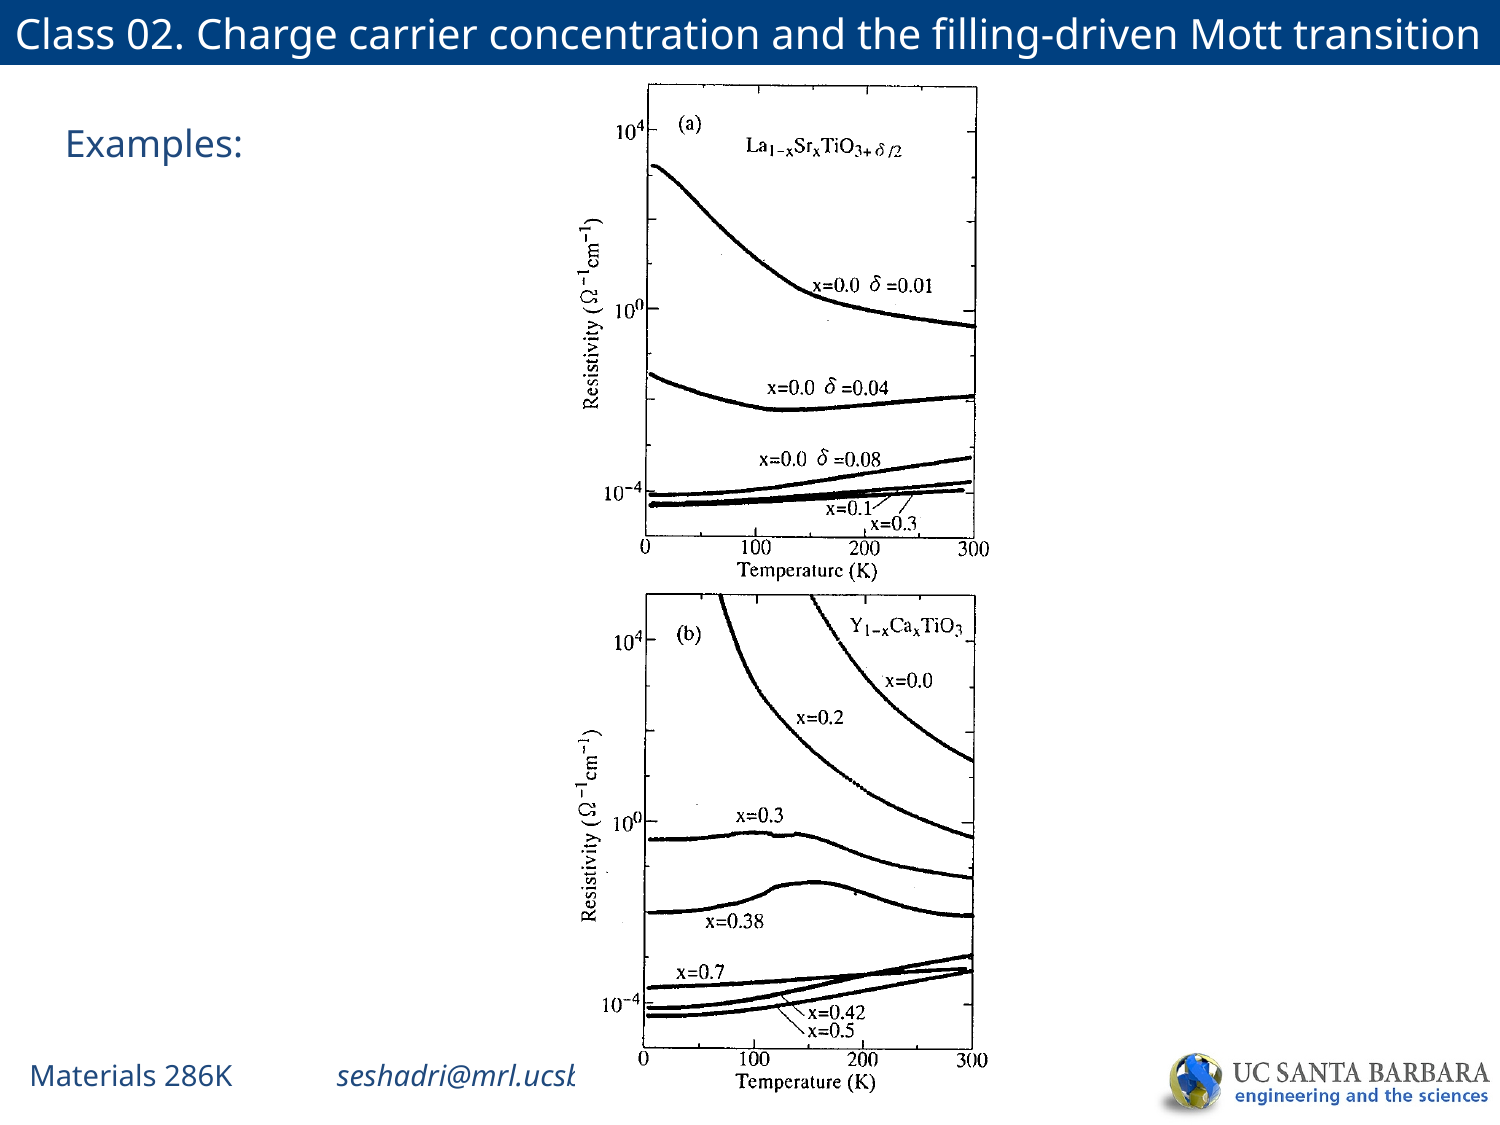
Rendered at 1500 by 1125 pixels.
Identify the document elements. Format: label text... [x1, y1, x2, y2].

text_box Class 02. Charge carrier concentration and the filling-driven Mott transition [0, 0, 1500, 65]
picture [1151, 1049, 1493, 1125]
picture [574, 67, 989, 1094]
text_box Examples: [50, 112, 300, 173]
